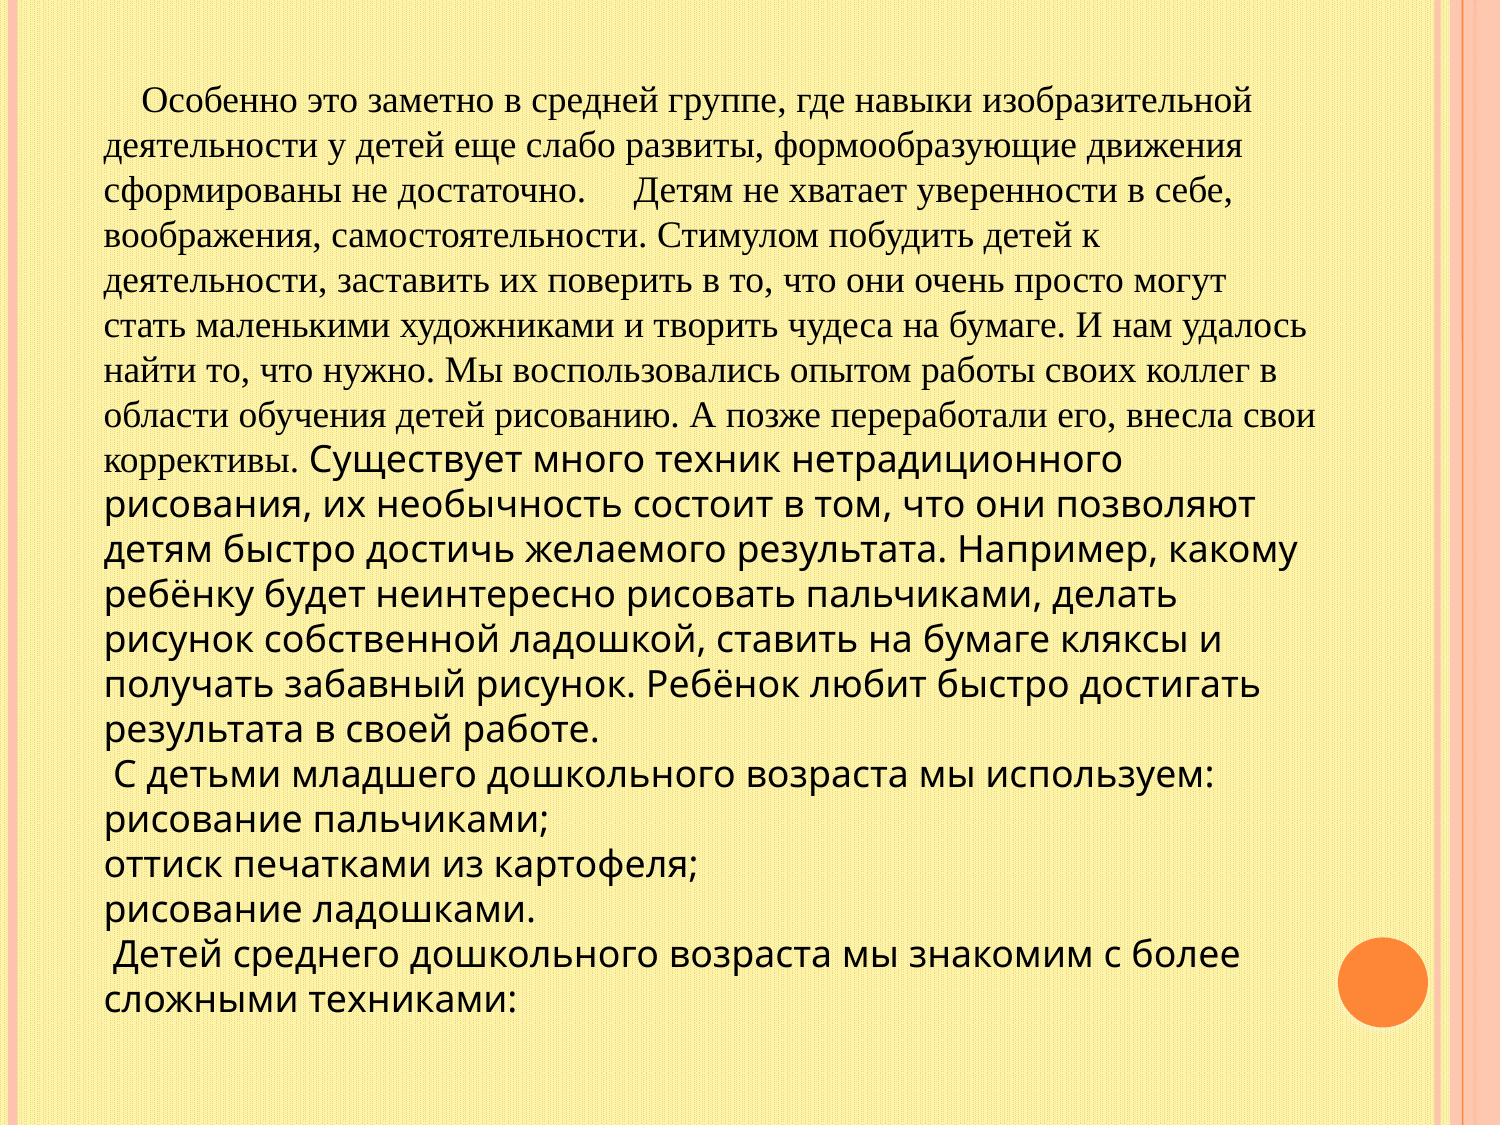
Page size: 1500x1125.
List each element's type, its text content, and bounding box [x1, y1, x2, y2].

text_box Особенно это заметно в средней группе, где навыки изобразительной деятельности у детей еще слабо развиты, формообразующие движения сформированы не достаточно. Детям не хватает уверенности в себе, воображения, самостоятельности. Стимулом побудить детей к деятельности, заставить их поверить в то, что они очень просто могут стать маленькими художниками и творить чудеса на бумаге. И нам удалось найти то, что нужно. Мы воспользовались опытом работы своих коллег в области обучения детей рисованию. А позже переработали его, внесла свои коррективы. Существует много техник нетрадиционного рисования, их необычность состоит в том, что они позволяют детям быстро достичь желаемого результата. Например, какому ребёнку будет неинтересно рисовать пальчиками, делать рисунок собственной ладошкой, ставить на бумаге кляксы и получать забавный рисунок. Ребёнок любит быстро достигать результата в своей работе. С детьми младшего дошкольного возраста мы используем: рисование пальчиками; оттиск печатками из картофеля; рисование ладошками. Детей среднего дошкольного возраста мы знакомим с более сложными техниками: [88, 67, 1335, 1028]
